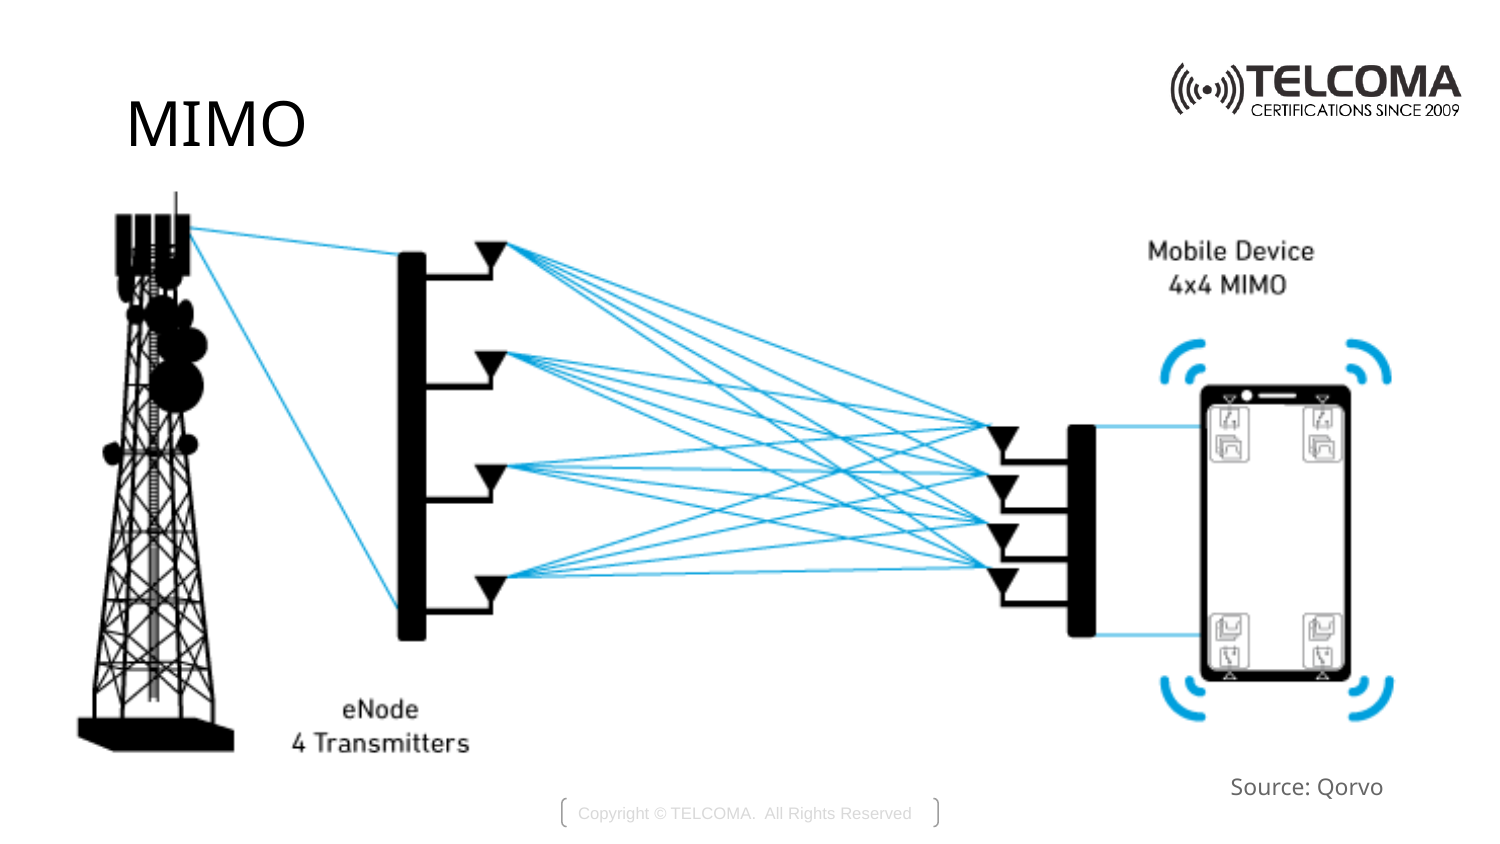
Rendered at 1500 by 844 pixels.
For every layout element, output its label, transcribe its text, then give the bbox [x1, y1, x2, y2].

picture [1164, 39, 1465, 131]
picture [10, 188, 1481, 774]
title MIMO [110, 65, 1487, 175]
text_box Source: Qorvo [1215, 781, 1462, 806]
